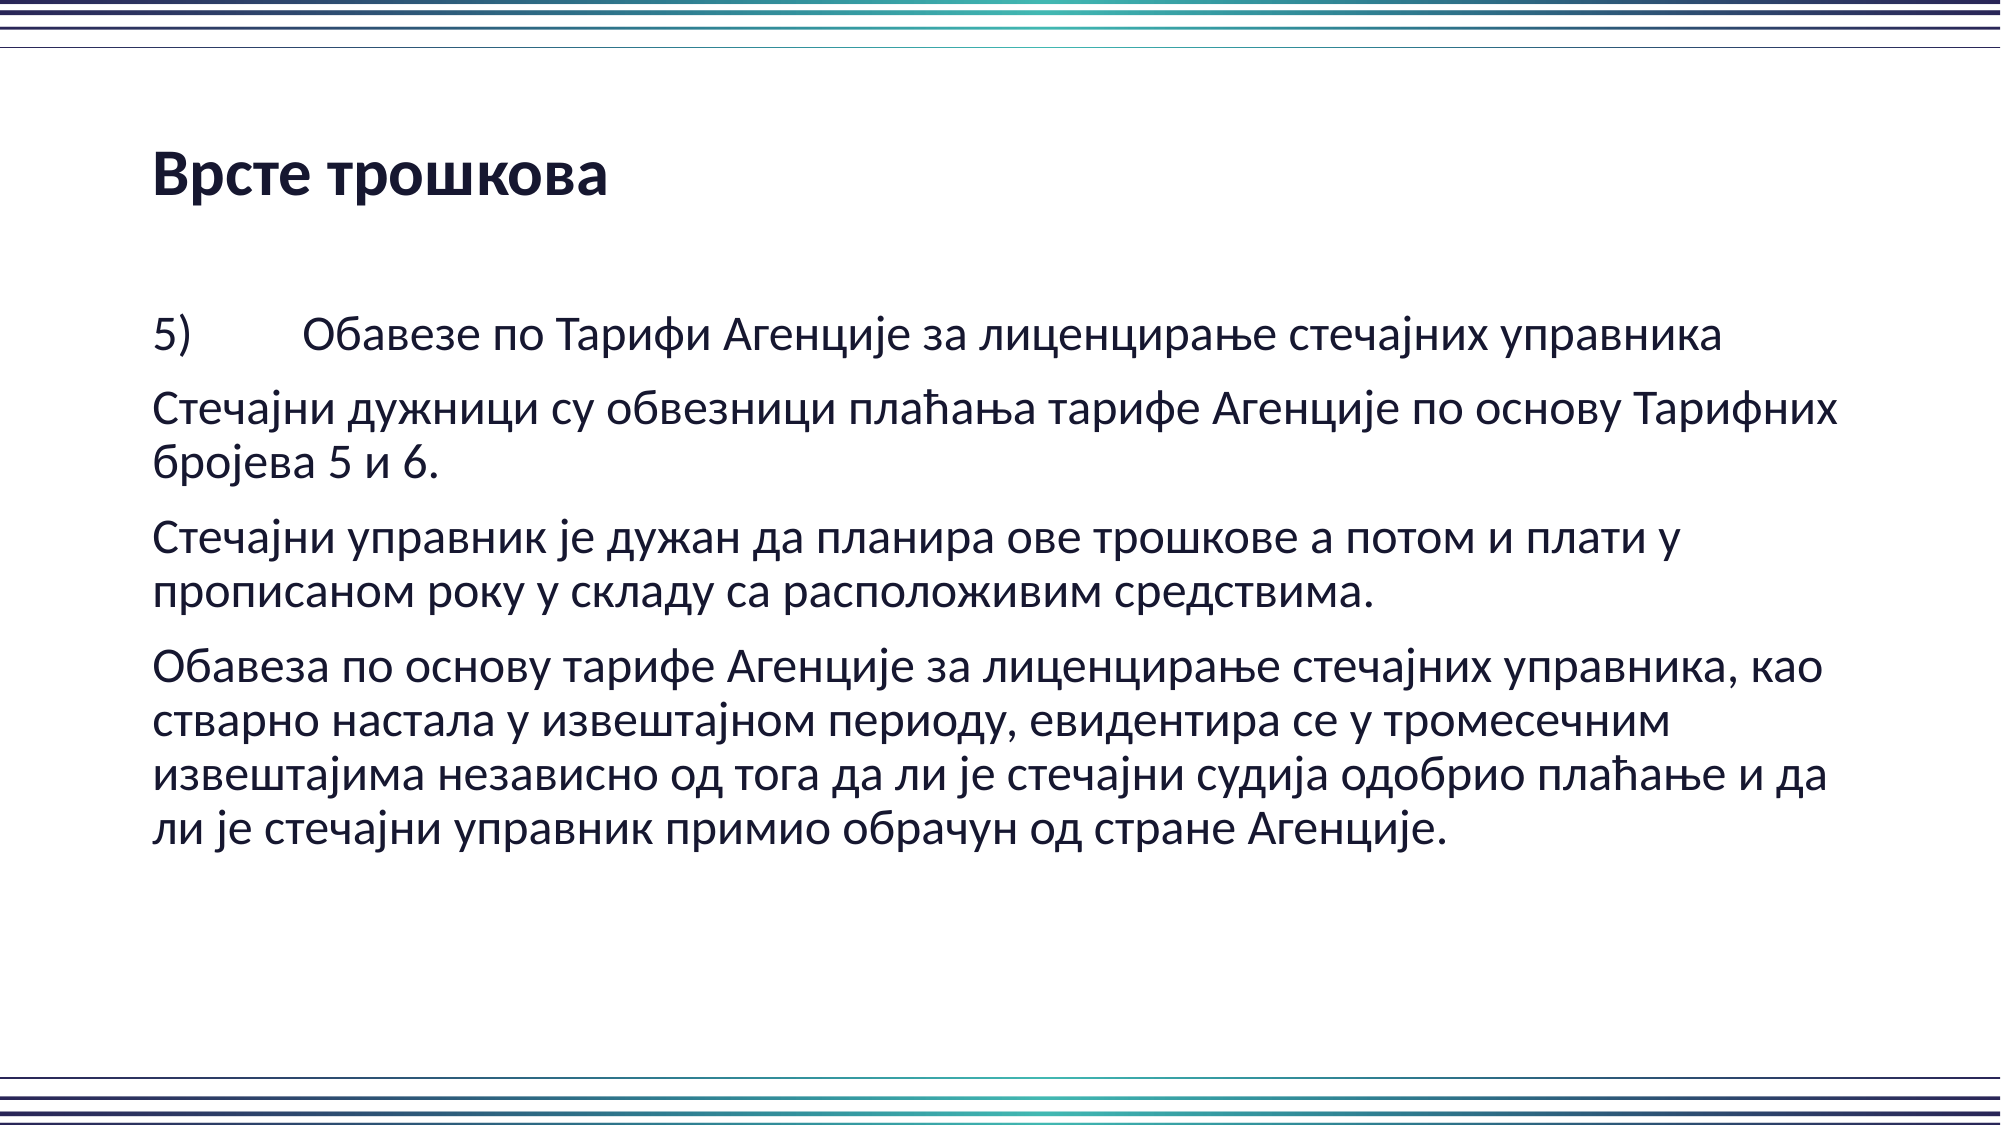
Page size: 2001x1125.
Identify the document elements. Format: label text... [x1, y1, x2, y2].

list 5) Обавезе по Тарифи Агенције за лиценцирање стечајних управника Стечајни дужници су обвезници плаћања тарифе Агенције по основу Тарифних бројева 5 и 6. Стечајни управник је дужан да планира ове трошкове а потом и плати у прописаном року у складу са расположивим средствима. Обавеза по основу тарифе Агенције за лиценцирање стечајних управника, као стварно настала у извештајном периоду, евидентира се у тромесечним извештајима независно од тога да ли је стечајни судија одобрио плаћање и да ли је стечајни управник примио обрачун од стране Агенције. [137, 299, 1863, 1014]
picture [0, 1077, 2001, 1125]
list Врсте трошкова [137, 129, 1863, 218]
picture [0, 0, 2001, 48]
